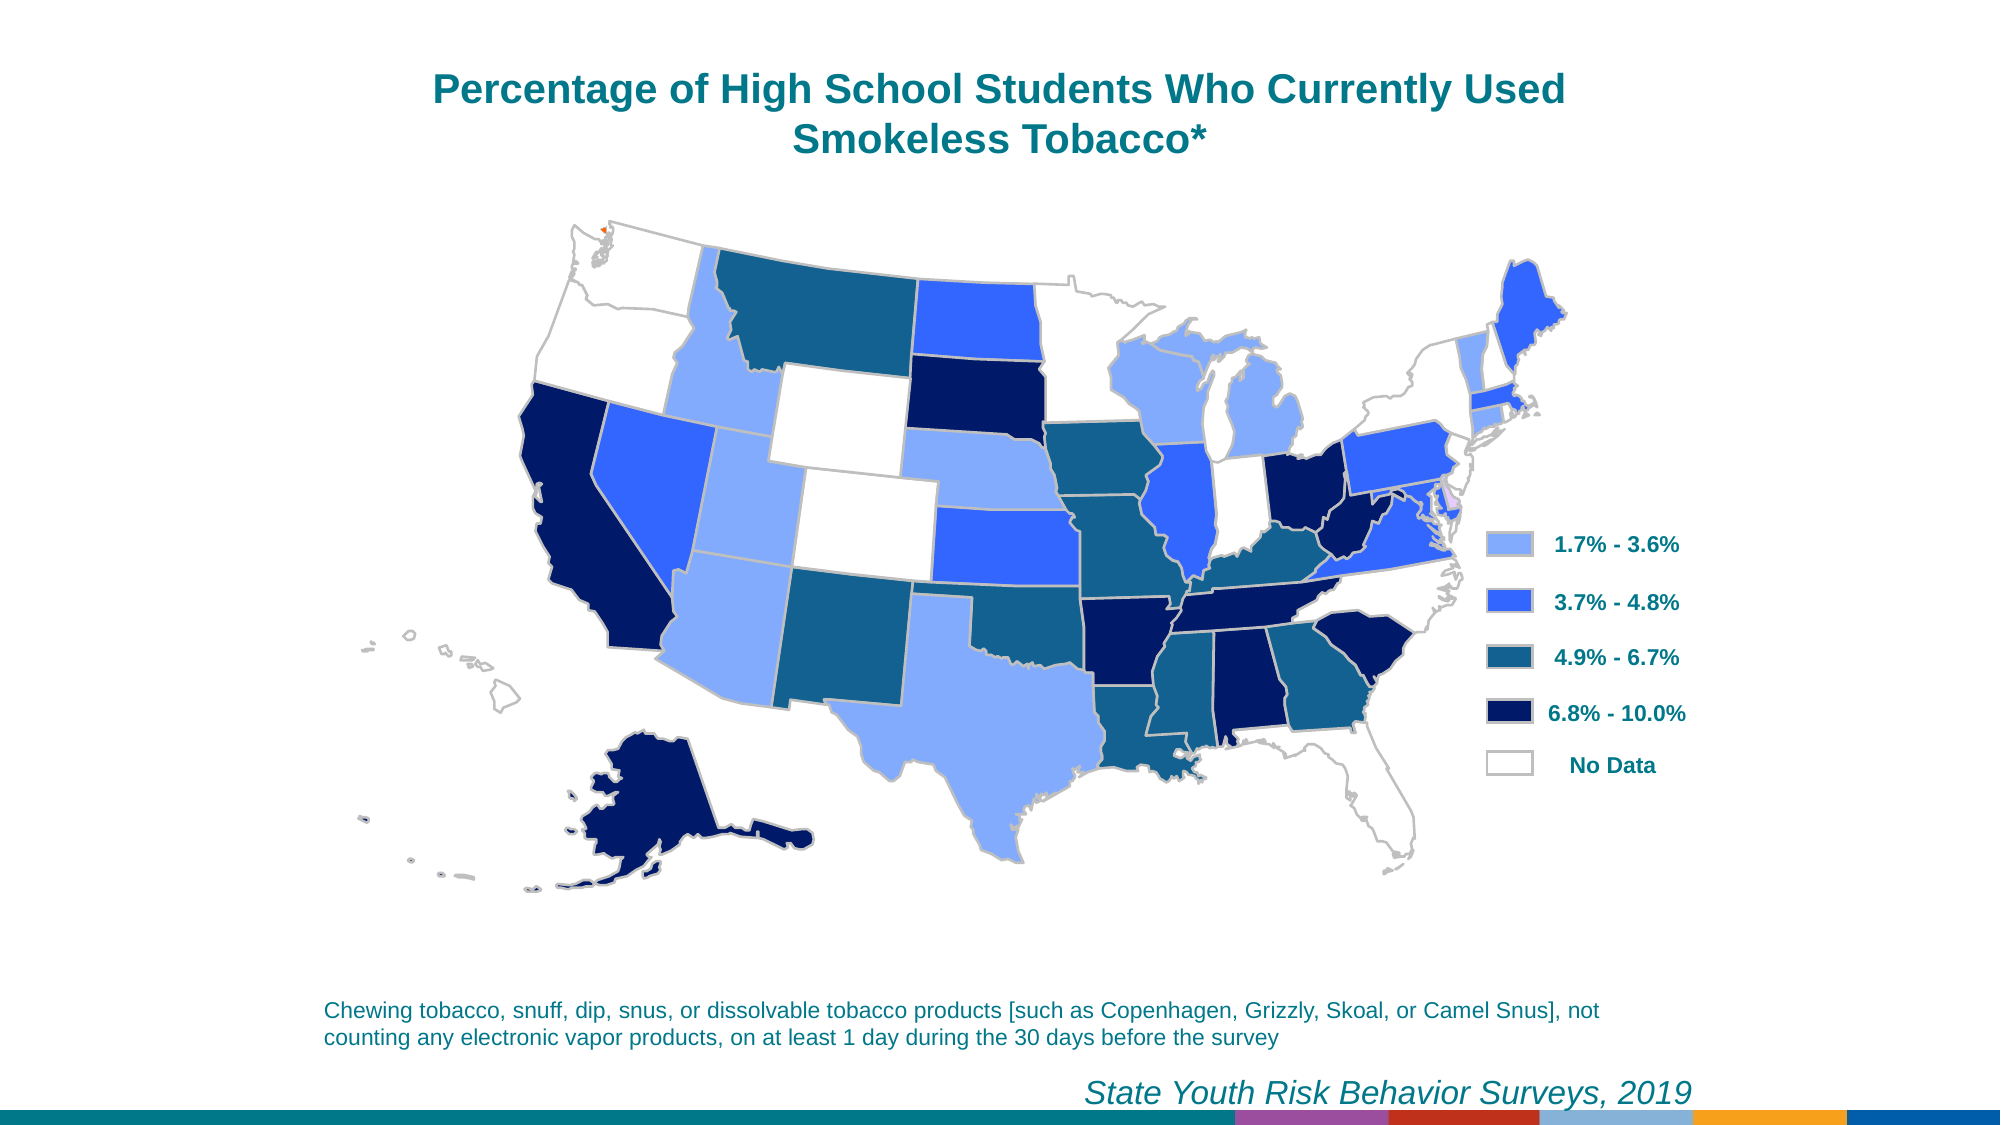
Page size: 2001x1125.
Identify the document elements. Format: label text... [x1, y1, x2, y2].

text_box [714, 248, 918, 378]
text_box [1139, 442, 1217, 582]
text_box [1059, 495, 1190, 608]
text_box [1522, 412, 1530, 418]
text_box [1234, 722, 1415, 858]
text_box Chewing tobacco, snuff, dip, snus, or dissolvable tobacco products [such as Copenhagen, Grizzly, Skoal, or Camel Snus], not counting any electronic vapor products, on at least 1 day during the 30 days before the survey [309, 988, 1678, 1058]
text_box [1441, 476, 1462, 509]
text_box [1486, 751, 1533, 775]
text_box [1492, 259, 1567, 375]
text_box [1209, 454, 1270, 560]
text_box State Youth Risk Behavior Surveys, 2019 [1033, 1064, 1708, 1119]
text_box [1372, 479, 1462, 524]
text_box [931, 506, 1080, 586]
text_box [1170, 576, 1342, 634]
text_box [1043, 421, 1163, 500]
text_box 3.7% - 4.8% [1539, 580, 1696, 623]
text_box [1341, 420, 1459, 495]
text_box [772, 567, 912, 710]
text_box [1446, 433, 1473, 495]
text_box [1035, 276, 1166, 423]
text_box [1108, 335, 1214, 445]
text_box [1449, 518, 1458, 543]
text_box [1486, 699, 1533, 723]
text_box [1354, 338, 1473, 444]
text_box [911, 581, 1084, 670]
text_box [358, 729, 815, 892]
text_box [591, 402, 717, 598]
text_box [901, 429, 1066, 510]
text_box [1468, 427, 1505, 451]
text_box [692, 426, 806, 567]
text_box [1080, 596, 1181, 685]
text_box [1262, 439, 1346, 533]
text_box [1486, 645, 1533, 669]
picture [0, 1110, 2000, 1125]
text_box [655, 551, 792, 708]
text_box [1094, 685, 1207, 784]
text_box [1455, 331, 1489, 394]
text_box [361, 630, 521, 714]
text_box 1.7% - 3.6% [1539, 522, 1696, 565]
text_box [1313, 610, 1415, 687]
text_box [1185, 521, 1330, 594]
text_box [1265, 621, 1375, 733]
text_box [1213, 628, 1288, 750]
text_box [768, 362, 911, 478]
text_box No Data [1554, 742, 1672, 786]
text_box 6.8% - 10.0% [1533, 690, 1702, 734]
text_box [1482, 322, 1515, 390]
text_box [664, 245, 782, 436]
text_box [1486, 532, 1533, 556]
text_box [906, 353, 1046, 449]
text_box [1470, 406, 1503, 438]
text_box [911, 278, 1045, 361]
text_box [1315, 471, 1406, 560]
title Percentage of High School Students Who Currently Used Smokeless Tobacco* [321, 54, 1678, 241]
text_box [1145, 631, 1218, 754]
text_box [1501, 404, 1517, 423]
text_box [1486, 589, 1533, 612]
text_box [1225, 353, 1303, 458]
text_box [1301, 494, 1456, 582]
text_box [823, 593, 1105, 863]
text_box [569, 241, 702, 316]
text_box [534, 279, 695, 416]
text_box 4.9% - 6.7% [1539, 634, 1696, 677]
text_box [1152, 318, 1267, 377]
text_box [518, 380, 678, 652]
text_box [792, 468, 938, 582]
text_box [1293, 558, 1463, 634]
text_box [1470, 380, 1538, 414]
text_box [1383, 868, 1393, 875]
